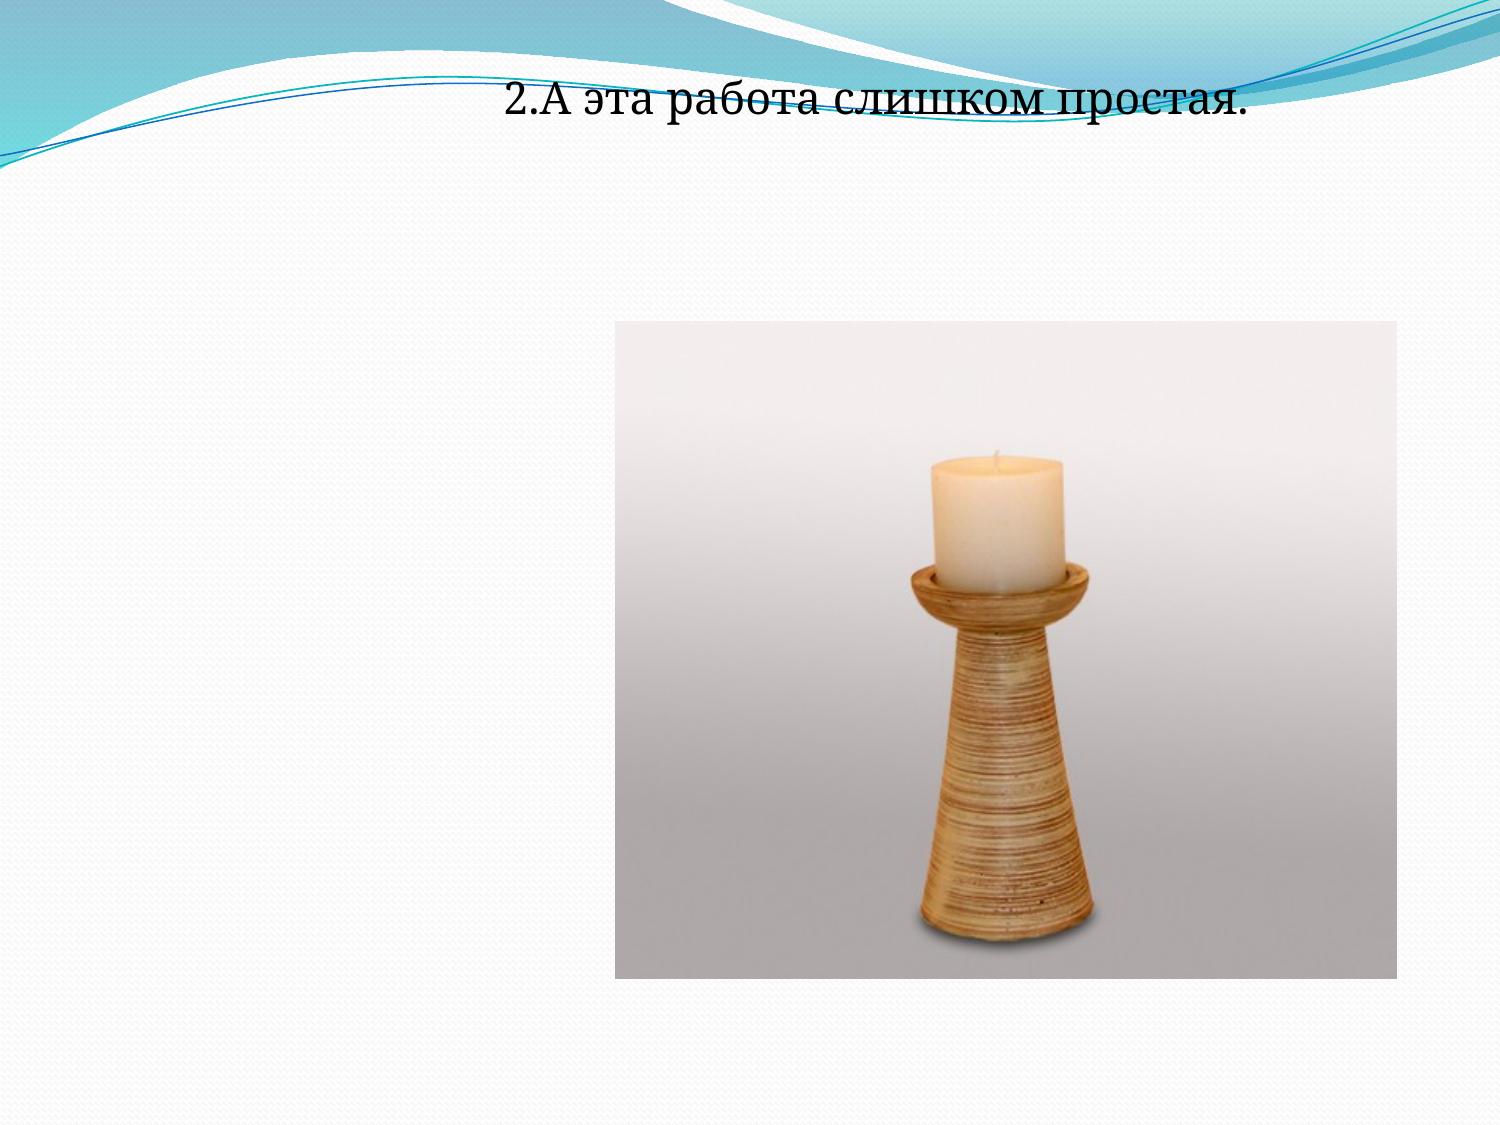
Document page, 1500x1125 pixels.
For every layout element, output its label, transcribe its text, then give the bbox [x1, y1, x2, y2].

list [614, 321, 1397, 979]
list 2.А эта работа слишком простая. [500, 62, 1300, 175]
